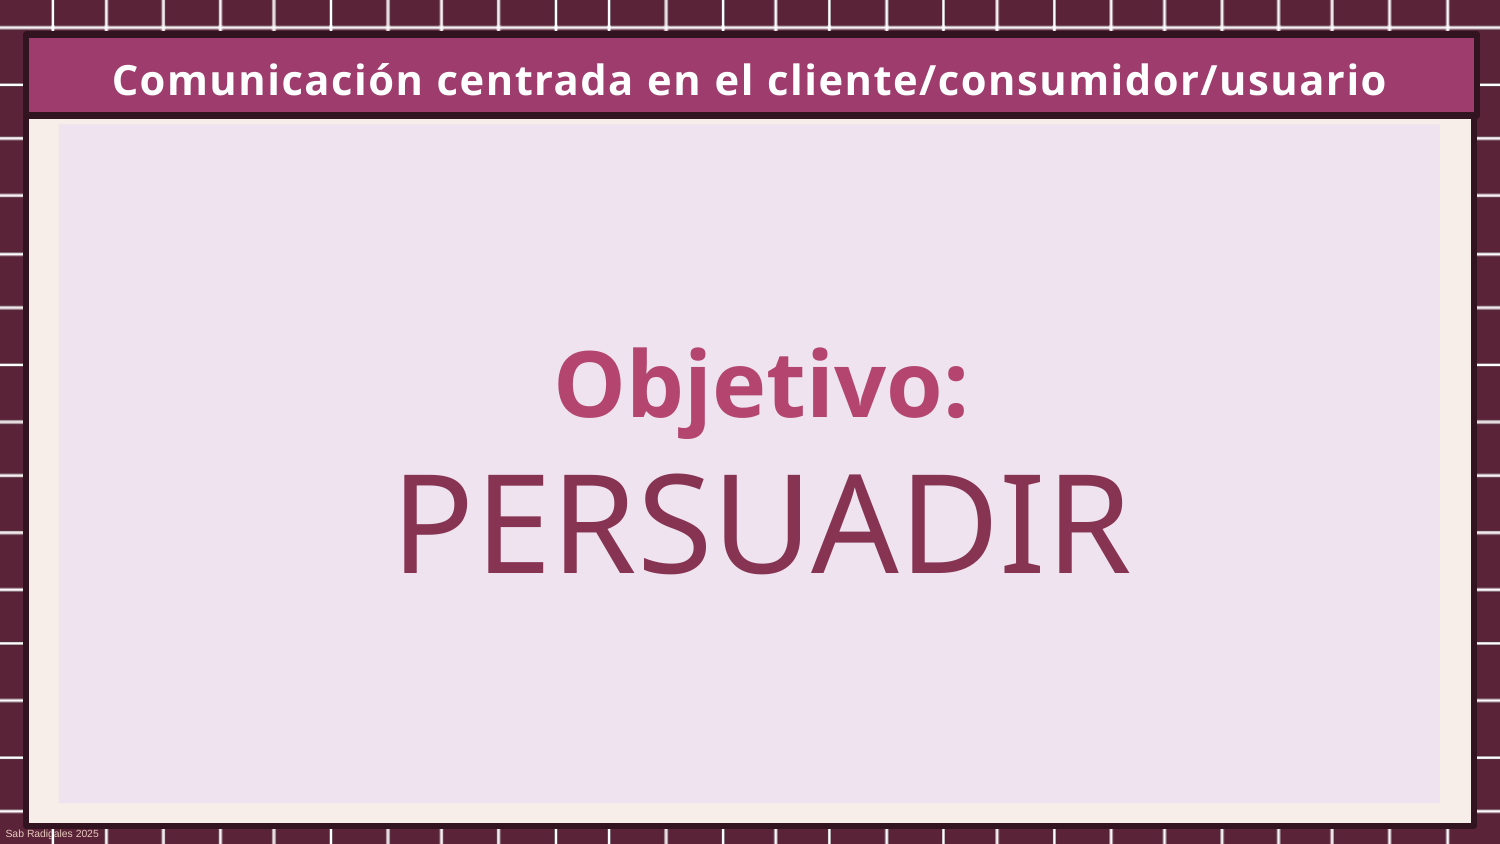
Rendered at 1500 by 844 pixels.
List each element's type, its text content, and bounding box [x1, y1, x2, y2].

picture [0, 0, 1500, 844]
text_box Objetivo: PERSUADIR [58, 124, 1440, 803]
text_box Comunicación centrada en el cliente/consumidor/usuario [59, 32, 1440, 124]
